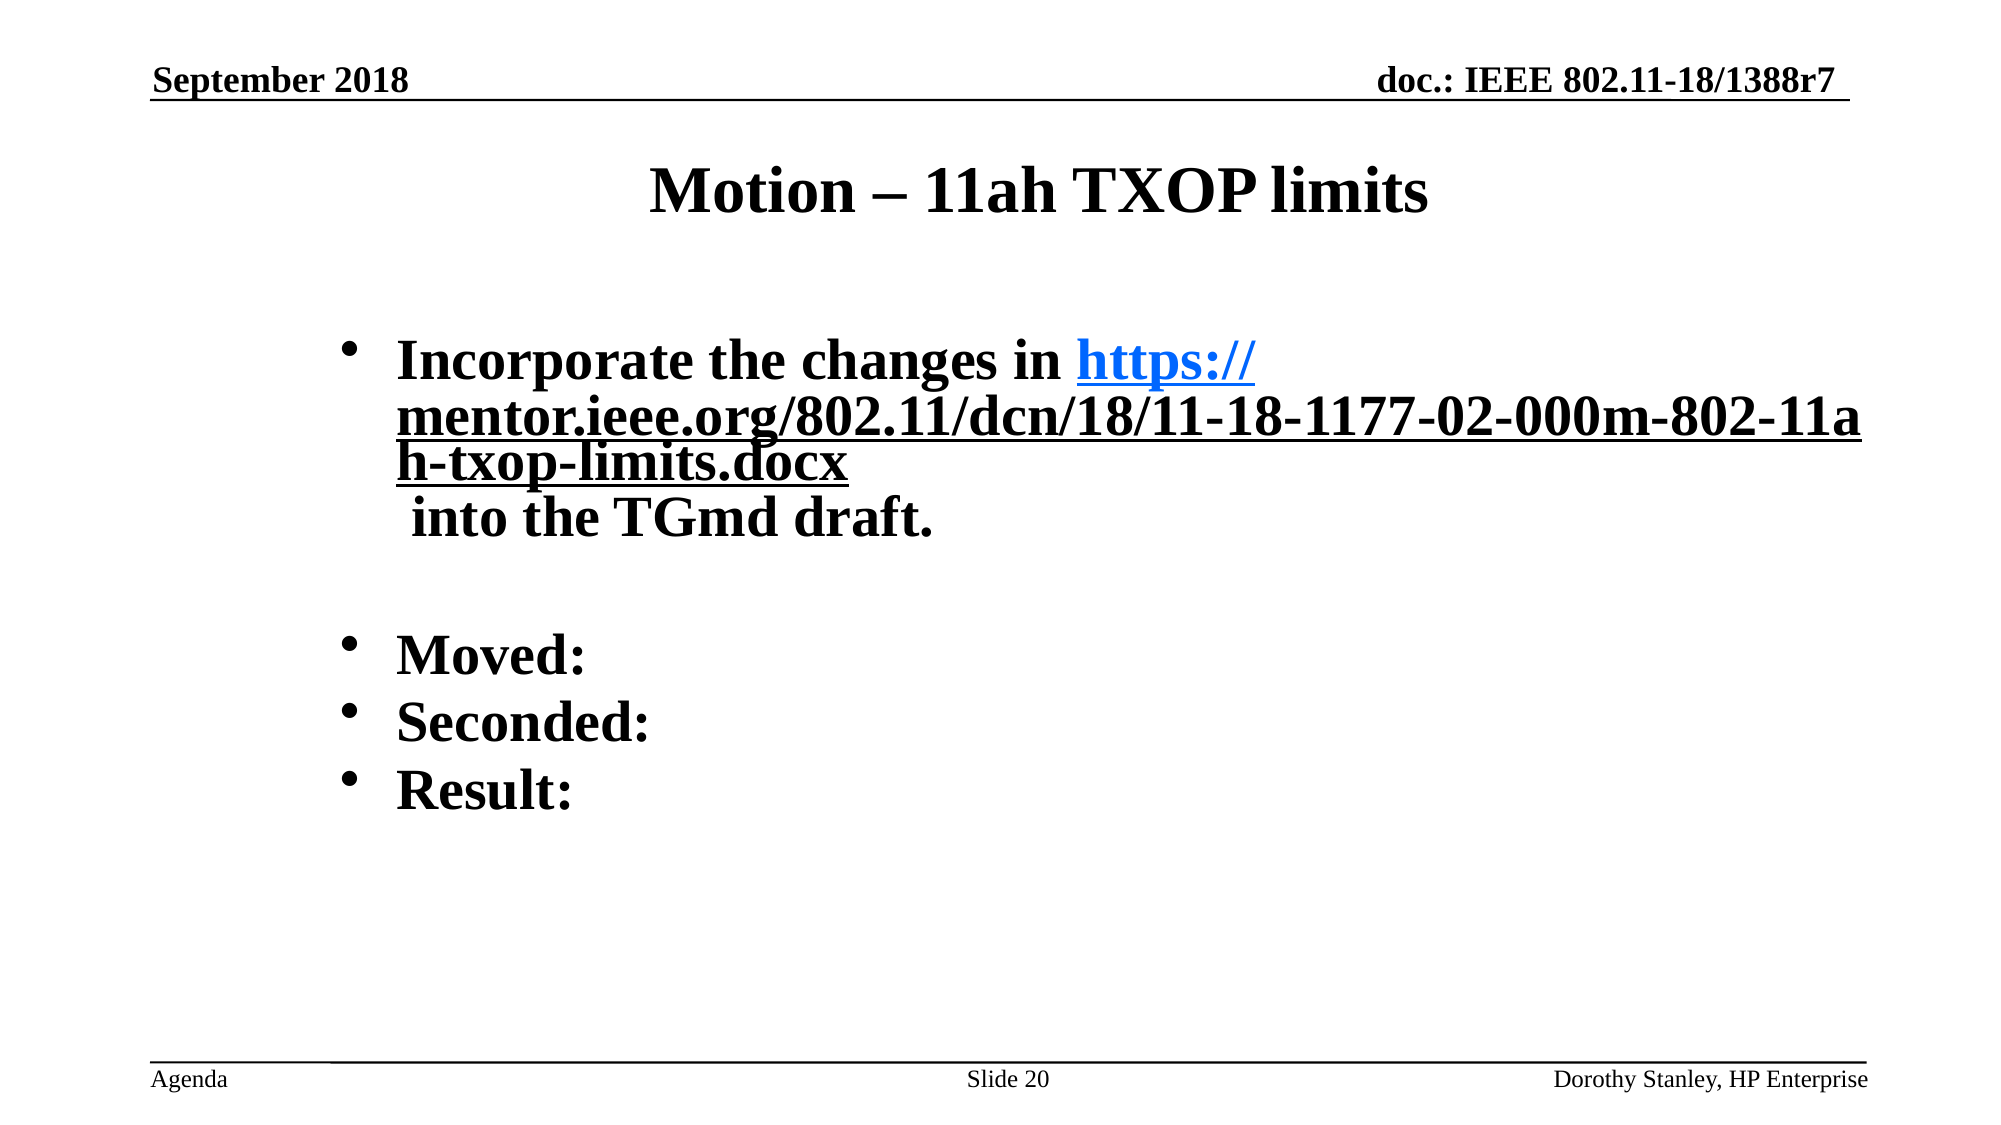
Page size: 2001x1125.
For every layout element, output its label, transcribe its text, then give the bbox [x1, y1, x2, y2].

list Incorporate the changes in https://mentor.ieee.org/802.11/dcn/18/11-18-1177-02-000m-802-11ah-txop-limits.docx into the TGmd draft. Moved: Seconded: Result: [324, 327, 1880, 1078]
title Motion – 11ah TXOP limits [300, 106, 1797, 281]
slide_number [152, 54, 567, 100]
slide_number Slide 20 [966, 1078, 1051, 1093]
footer Dorothy Stanley, HP Enterprise [1549, 1078, 1869, 1093]
